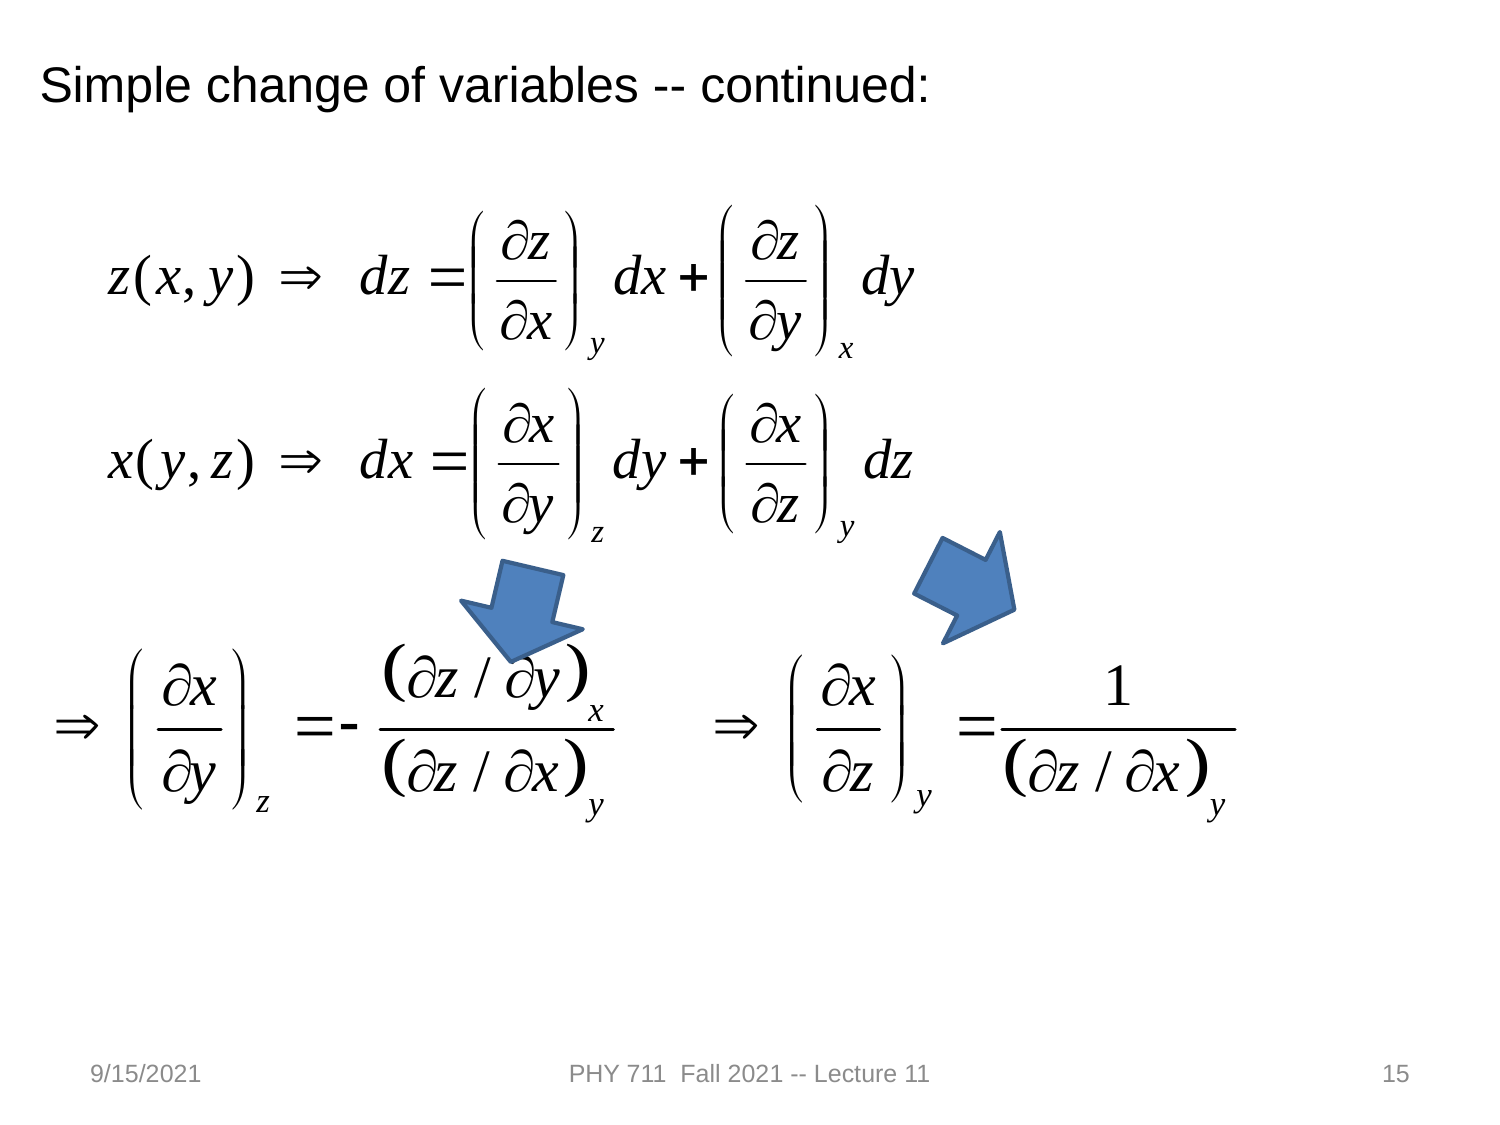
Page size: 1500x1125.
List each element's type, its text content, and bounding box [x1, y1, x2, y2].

footer PHY 711 Fall 2021 -- Lecture 11 [512, 1042, 988, 1103]
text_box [49, 637, 1246, 832]
text_box [912, 529, 1017, 635]
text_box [97, 195, 928, 554]
slide_number 15 [1074, 1042, 1425, 1103]
text_box Simple change of variables -- continued: [24, 44, 1075, 120]
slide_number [75, 1042, 425, 1103]
text_box [459, 563, 585, 635]
